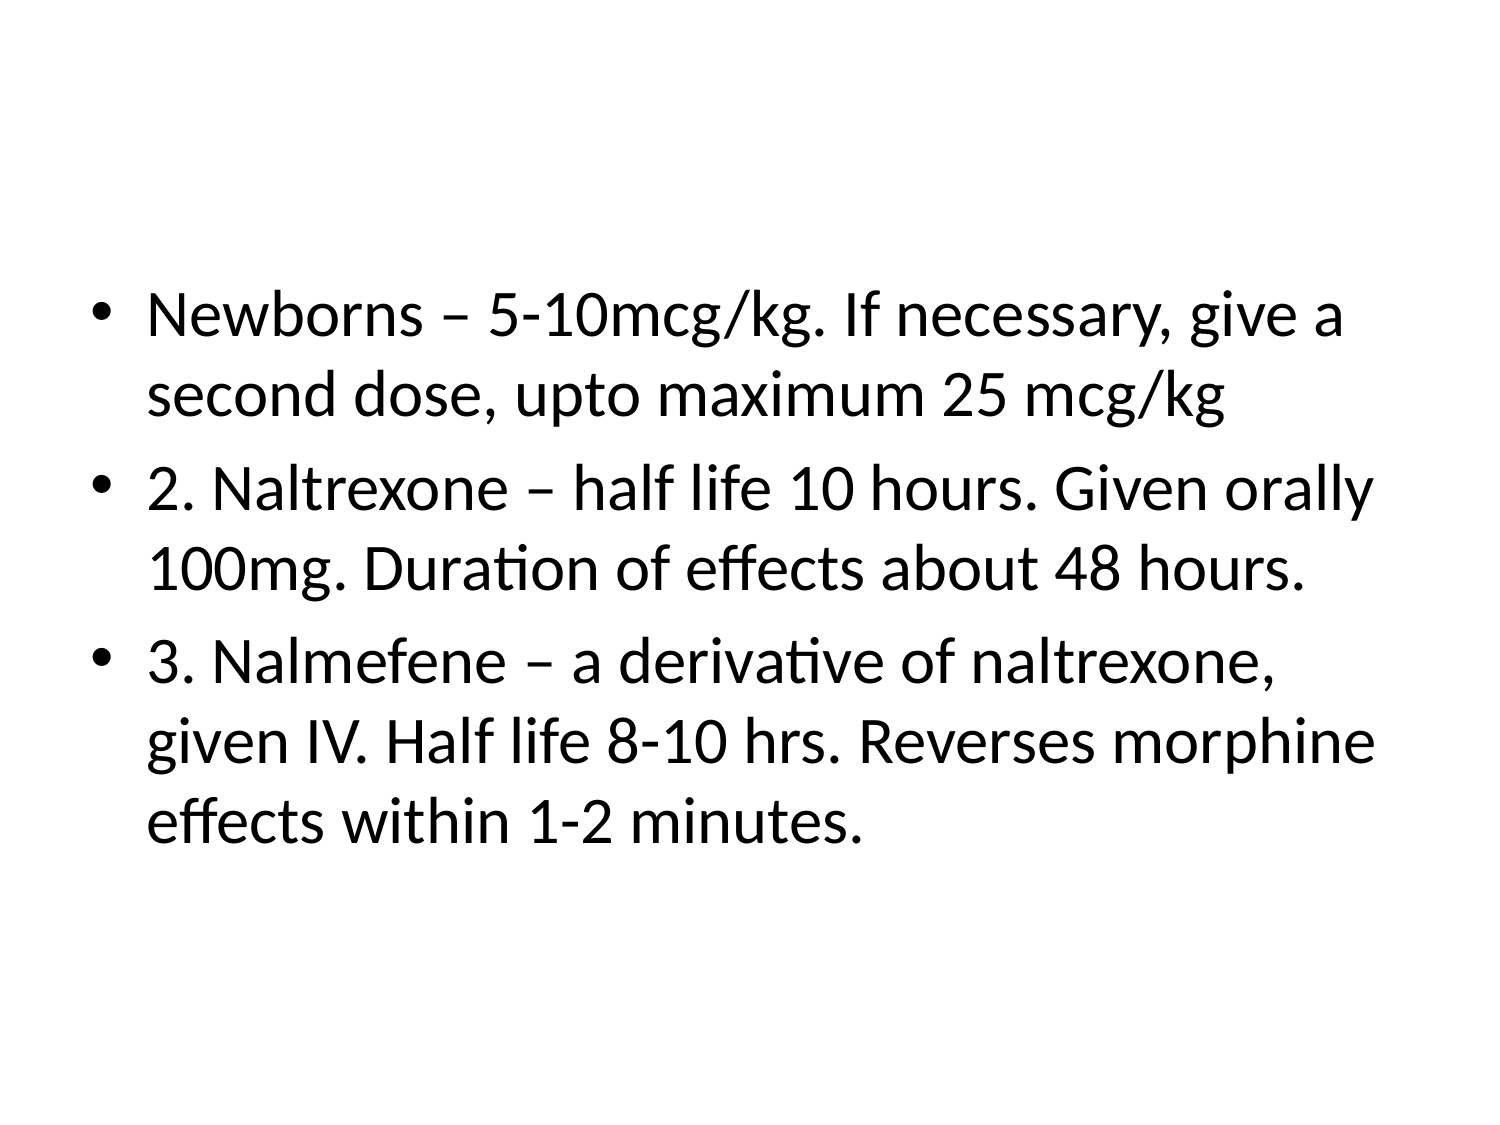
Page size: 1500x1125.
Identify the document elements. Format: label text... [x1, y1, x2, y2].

list Newborns – 5-10mcg/kg. If necessary, give a second dose, upto maximum 25 mcg/kg 2. Naltrexone – half life 10 hours. Given orally 100mg. Duration of effects about 48 hours. 3. Nalmefene – a derivative of naltrexone, given IV. Half life 8-10 hrs. Reverses morphine effects within 1-2 minutes. [75, 262, 1425, 1005]
